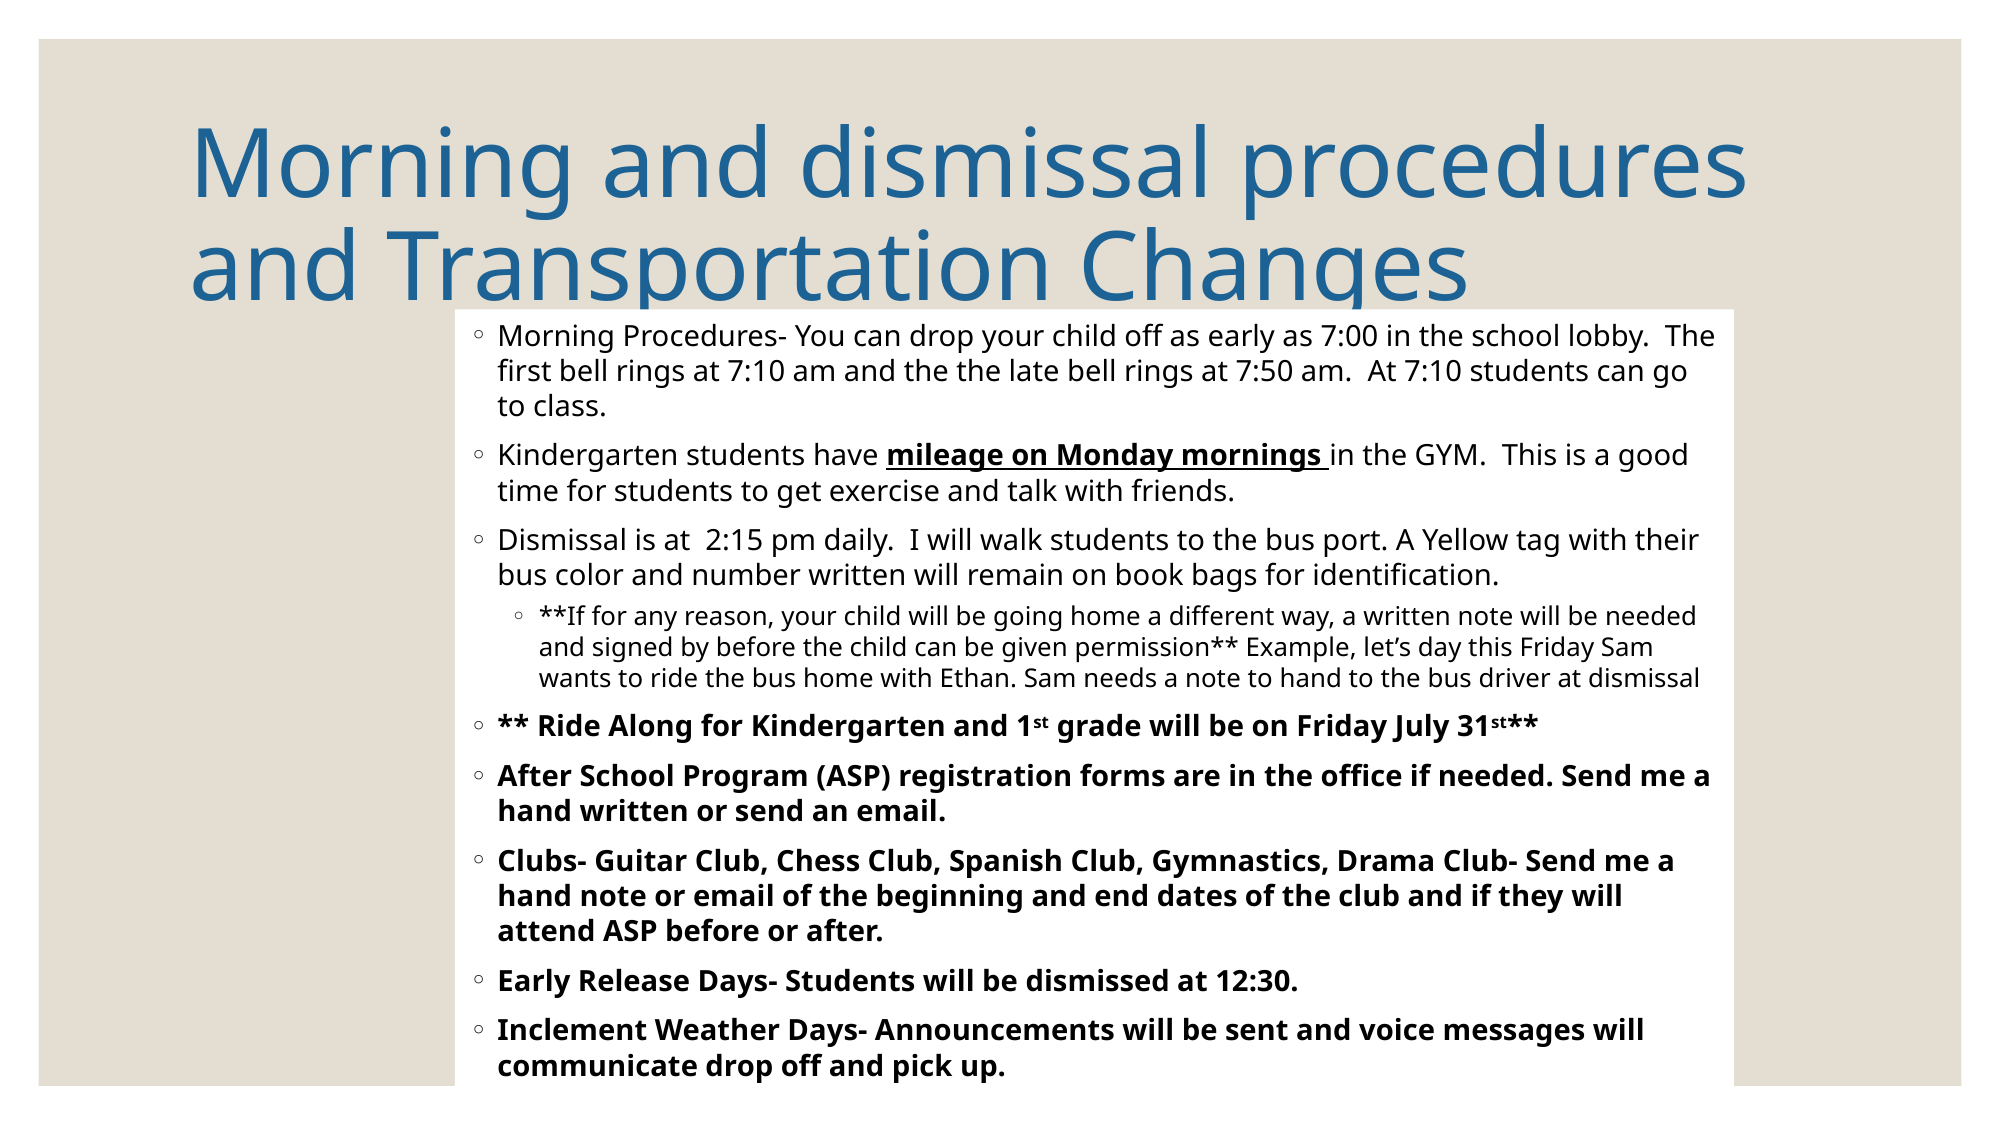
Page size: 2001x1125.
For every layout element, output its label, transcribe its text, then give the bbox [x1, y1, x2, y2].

list Morning Procedures- You can drop your child off as early as 7:00 in the school lobby. The first bell rings at 7:10 am and the the late bell rings at 7:50 am. At 7:10 students can go to class. Kindergarten students have mileage on Monday mornings in the GYM. This is a good time for students to get exercise and talk with friends. Dismissal is at 2:15 pm daily. I will walk students to the bus port. A Yellow tag with their bus color and number written will remain on book bags for identification. **If for any reason, your child will be going home a different way, a written note will be needed and signed by before the child can be given permission** Example, let’s day this Friday Sam wants to ride the bus home with Ethan. Sam needs a note to hand to the bus driver at dismissal ** Ride Along for Kindergarten and 1st grade will be on Friday July 31st** After School Program (ASP) registration forms are in the office if needed. Send me a hand written or send an email. Clubs- Guitar Club, Chess Club, Spanish Club, Gymnastics, Drama Club- Send me a hand note or email of the beginning and end dates of the club and if they will attend ASP before or after. Early Release Days- Students will be dismissed at 12:30. Inclement Weather Days- Announcements will be sent and voice messages will communicate drop off and pick up. [454, 309, 1734, 1102]
title Morning and dismissal procedures and Transportation Changes [174, 105, 1825, 331]
